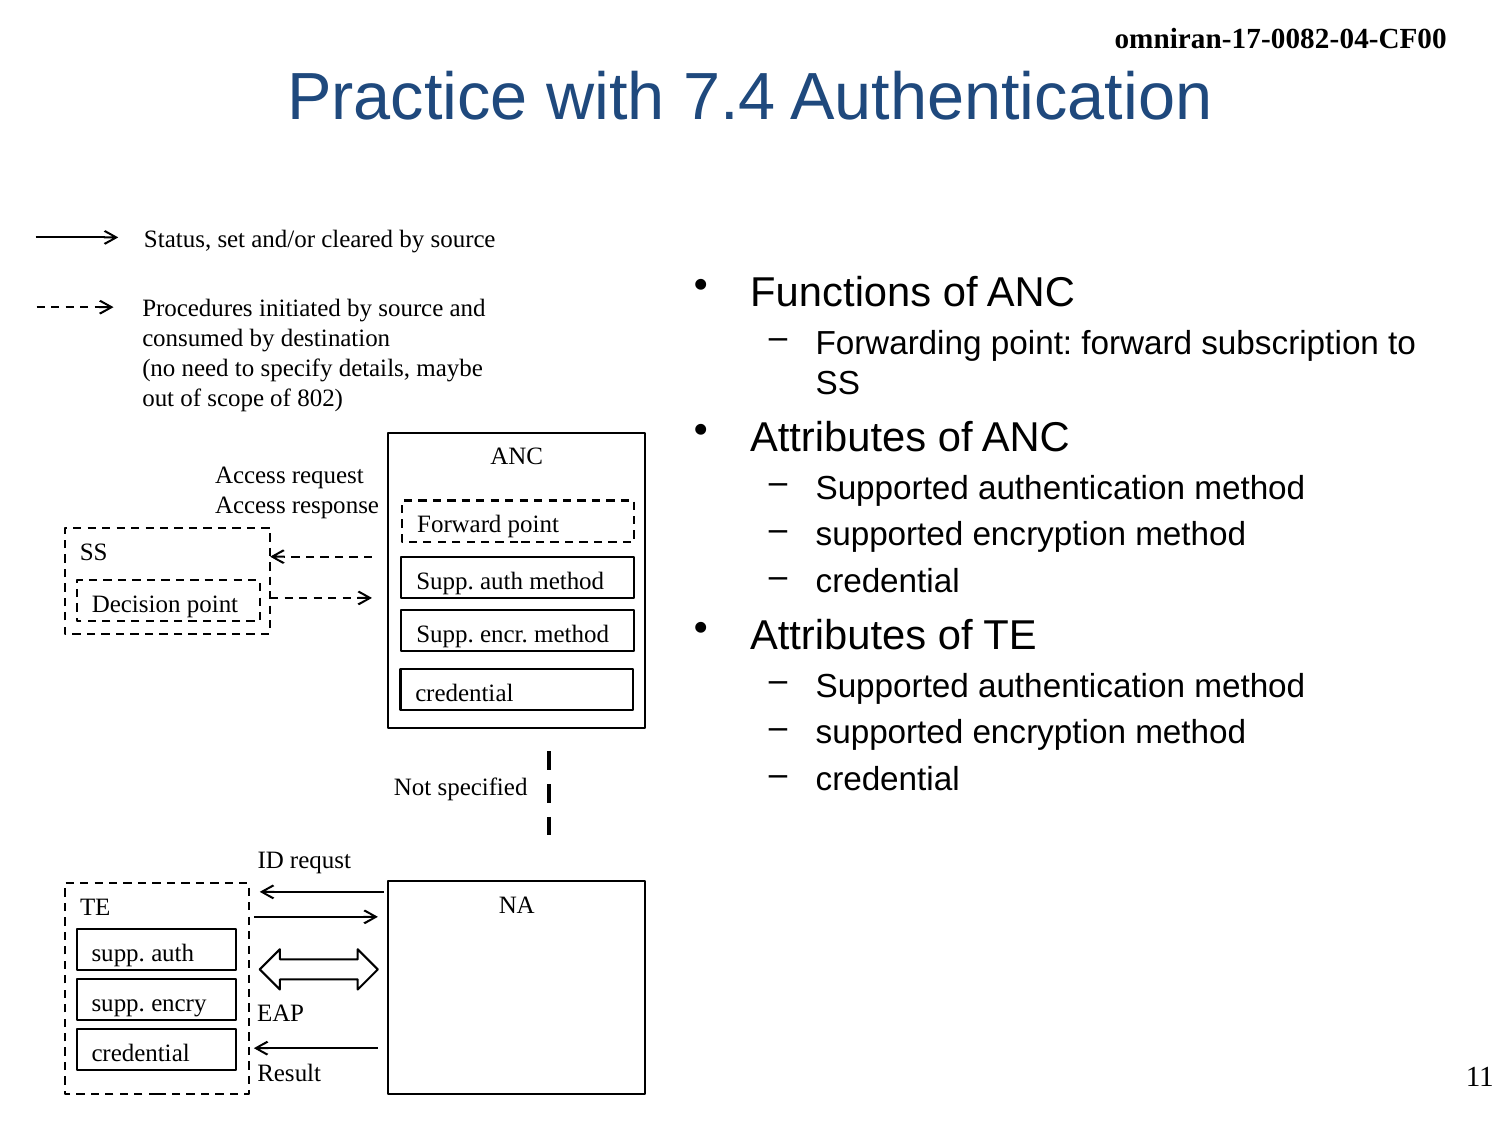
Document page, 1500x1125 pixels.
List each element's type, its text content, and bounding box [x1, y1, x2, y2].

text_box EAP [242, 989, 320, 1035]
text_box NA [388, 881, 646, 1094]
title Practice with 7.4 Authentication [75, 45, 1425, 233]
text_box Forward point [402, 500, 635, 542]
text_box Decision point [76, 580, 260, 622]
text_box ID requst [242, 835, 367, 881]
text_box Supp. auth method [401, 556, 634, 598]
text_box Result [242, 1048, 337, 1094]
text_box supp. auth [76, 928, 237, 970]
text_box ANC [388, 432, 646, 729]
text_box Supp. encr. method [401, 609, 634, 651]
text_box credential [76, 1029, 237, 1071]
text_box [259, 949, 378, 990]
text_box Not specified [379, 763, 543, 808]
text_box Status, set and/or cleared by source [129, 214, 512, 260]
text_box Access request Access response [200, 451, 395, 526]
text_box credential [400, 668, 633, 710]
text_box Functions of ANC Forwarding point: forward subscription to SS Attributes of ANC Supported authentication method supported encryption method credential Attributes of TE Supported authentication method supported encryption method credential [679, 257, 1483, 1000]
text_box supp. encry [76, 979, 237, 1021]
text_box SS [64, 527, 271, 634]
text_box Procedures initiated by source and consumed by destination (no need to specify details, maybe out of scope of 802) [127, 284, 515, 419]
text_box TE [64, 882, 249, 1094]
